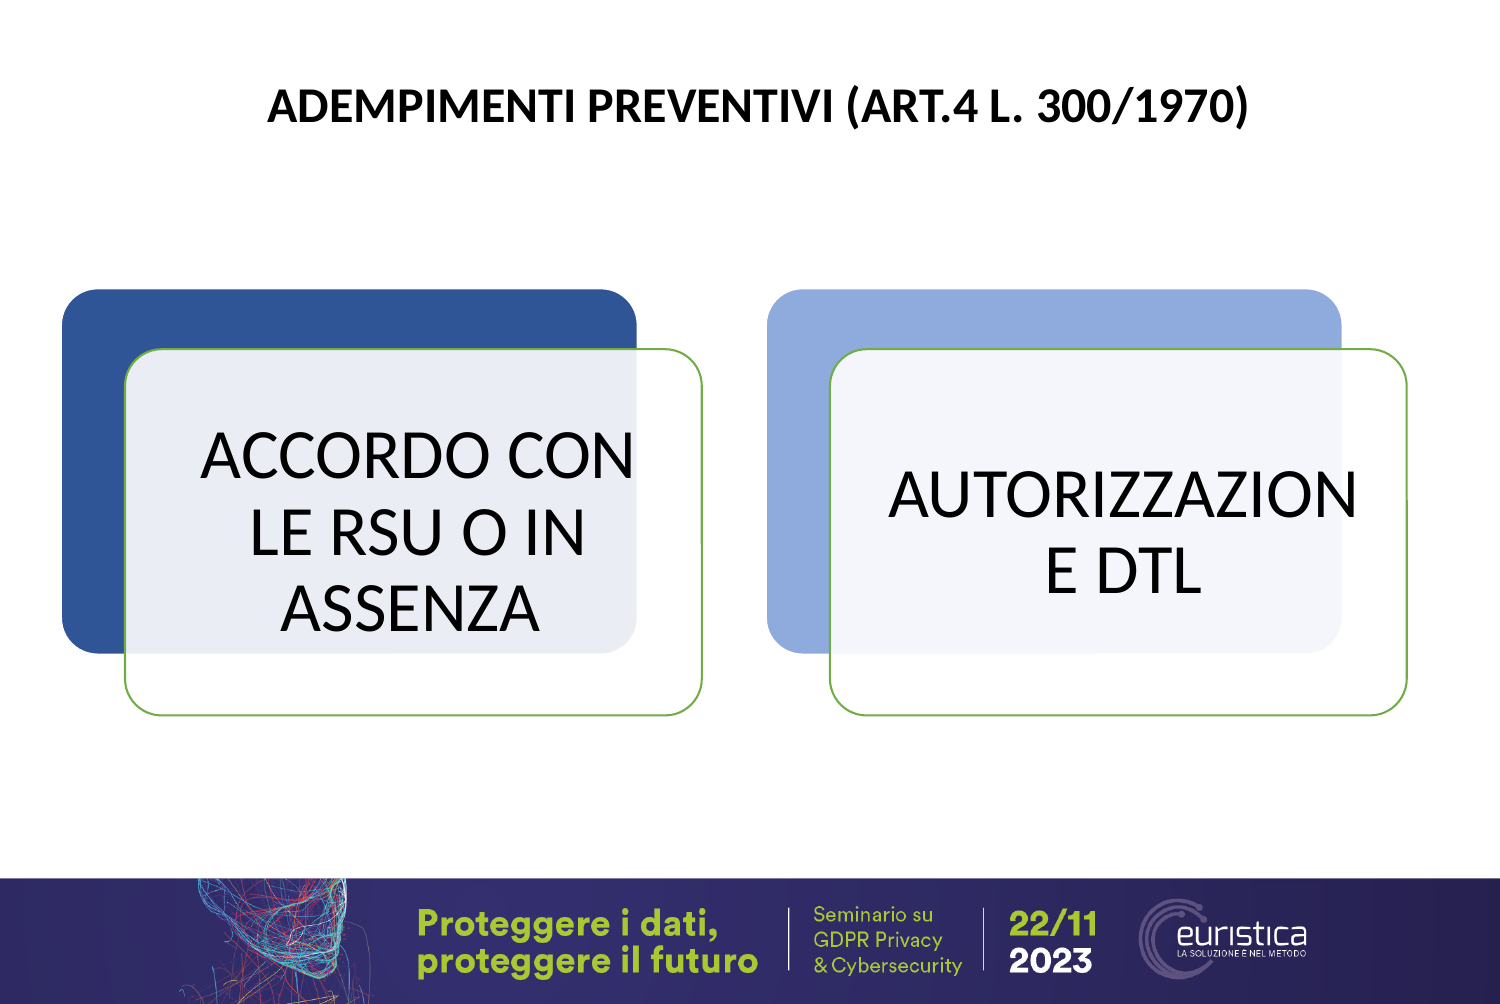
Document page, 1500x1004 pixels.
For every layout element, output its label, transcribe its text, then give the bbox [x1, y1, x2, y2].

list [60, 190, 1407, 814]
picture [0, 0, 1500, 1004]
text_box ADEMPIMENTI PREVENTIVI (ART.4 L. 300/1970) [60, 64, 1458, 620]
